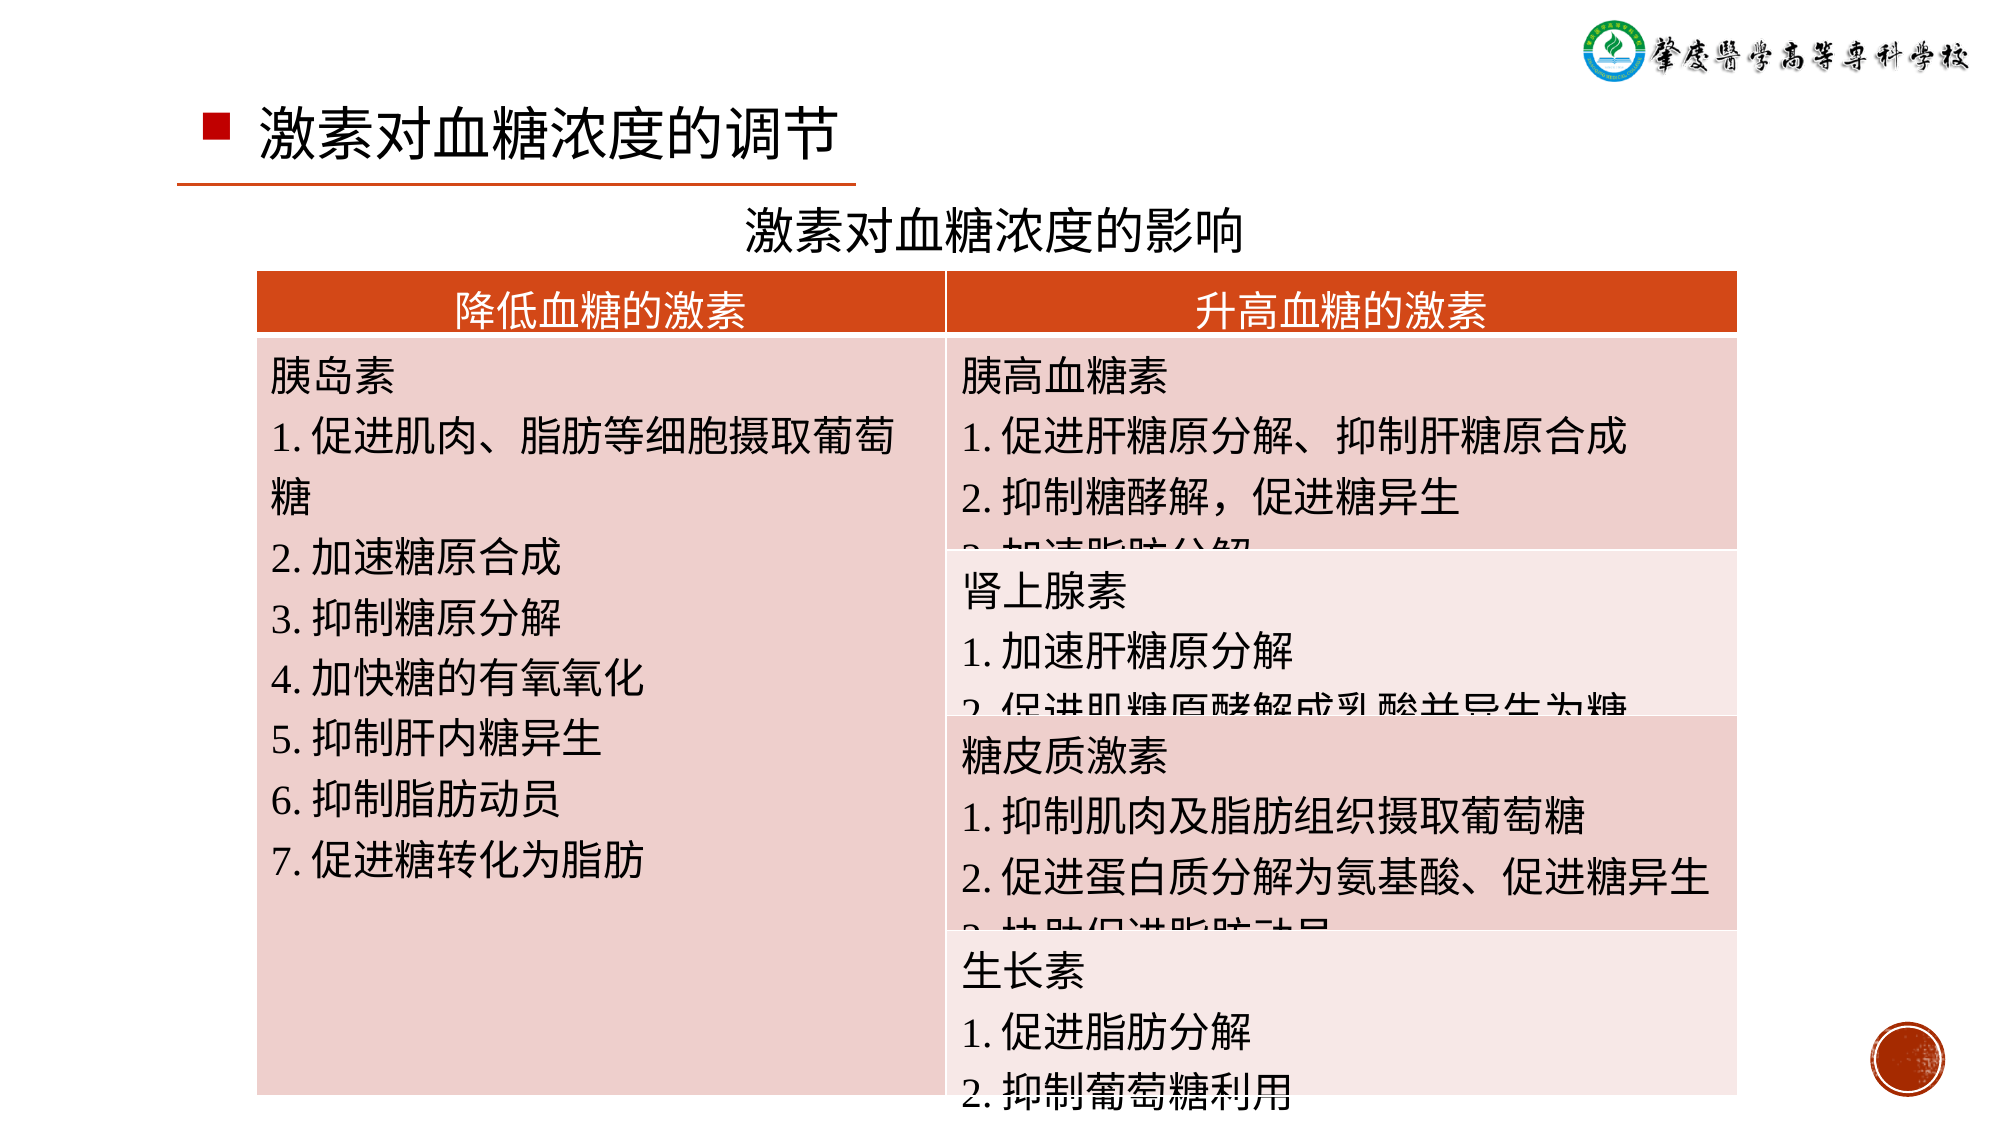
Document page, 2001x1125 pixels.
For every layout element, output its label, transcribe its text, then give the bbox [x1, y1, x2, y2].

text_box 激素对血糖浓度的影响 [729, 192, 1260, 267]
text_box [1870, 1021, 1946, 1097]
table_cell 糖皮质激素 1.抑制肌肉及脂肪组织摄取葡萄糖 2.促进蛋白质分解为氨基酸、促进糖异生 3.协助促进脂肪动员 [947, 716, 1737, 930]
table_cell 肾上腺素 1.加速肝糖原分解 2.促进肌糖原酵解成乳酸并异生为糖 [947, 551, 1737, 715]
text_box 激素对血糖浓度的调节 [184, 90, 856, 175]
picture [1571, 19, 1981, 90]
table_cell 生长素 1.促进脂肪分解 2.抑制葡萄糖利用 [947, 931, 1737, 1095]
table_header 降低血糖的激素 [257, 271, 945, 332]
table_cell 胰高血糖素 1.促进肝糖原分解、抑制肝糖原合成 2.抑制糖酵解，促进糖异生 3.加速脂肪分解 [947, 338, 1737, 549]
table_header 升高血糖的激素 [947, 271, 1737, 332]
table_cell 胰岛素 1.促进肌肉、脂肪等细胞摄取葡萄糖 2.加速糖原合成 3.抑制糖原分解 4.加快糖的有氧氧化 5.抑制肝内糖异生 6.抑制脂肪动员 7.促进糖转化为脂肪 [257, 338, 945, 1095]
